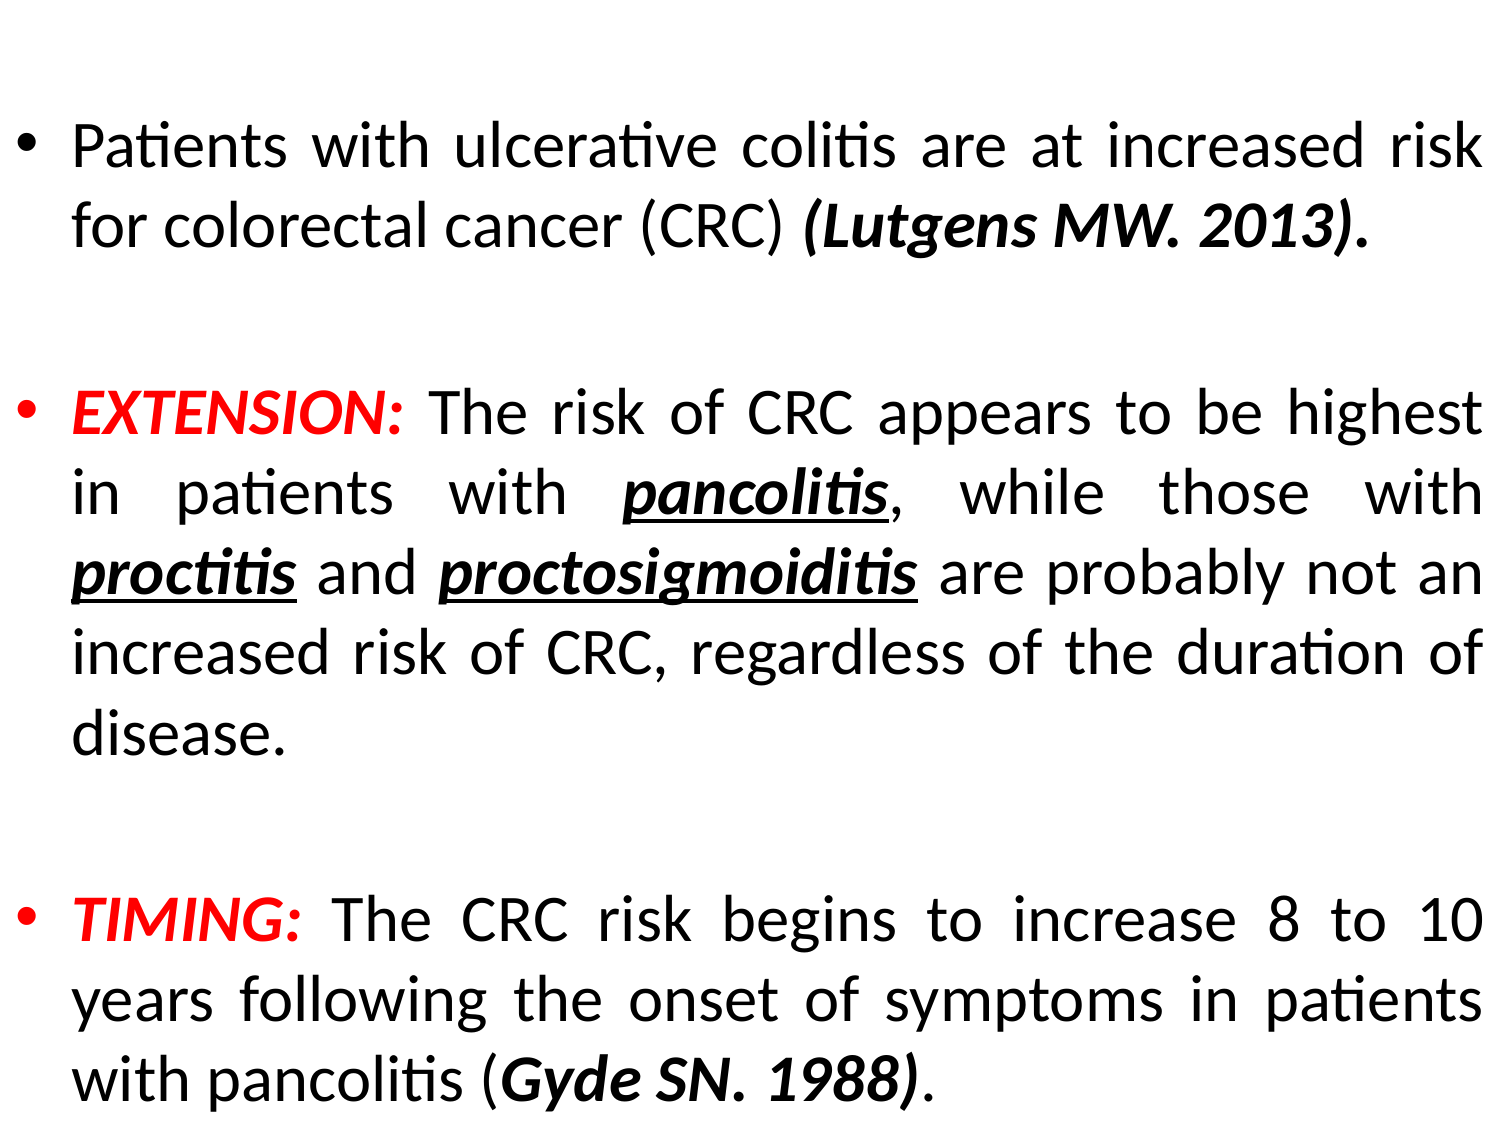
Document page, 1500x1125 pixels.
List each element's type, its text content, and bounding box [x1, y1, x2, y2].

list Patients with ulcerative colitis are at increased risk for colorectal cancer (CRC) (Lutgens MW. 2013). EXTENSION: The risk of CRC appears to be highest in patients with pancolitis, while those with proctitis and proctosigmoiditis are probably not an increased risk of CRC, regardless of the duration of disease. TIMING: The CRC risk begins to increase 8 to 10 years following the onset of symptoms in patients with pancolitis (Gyde SN. 1988). [0, 0, 1500, 1125]
